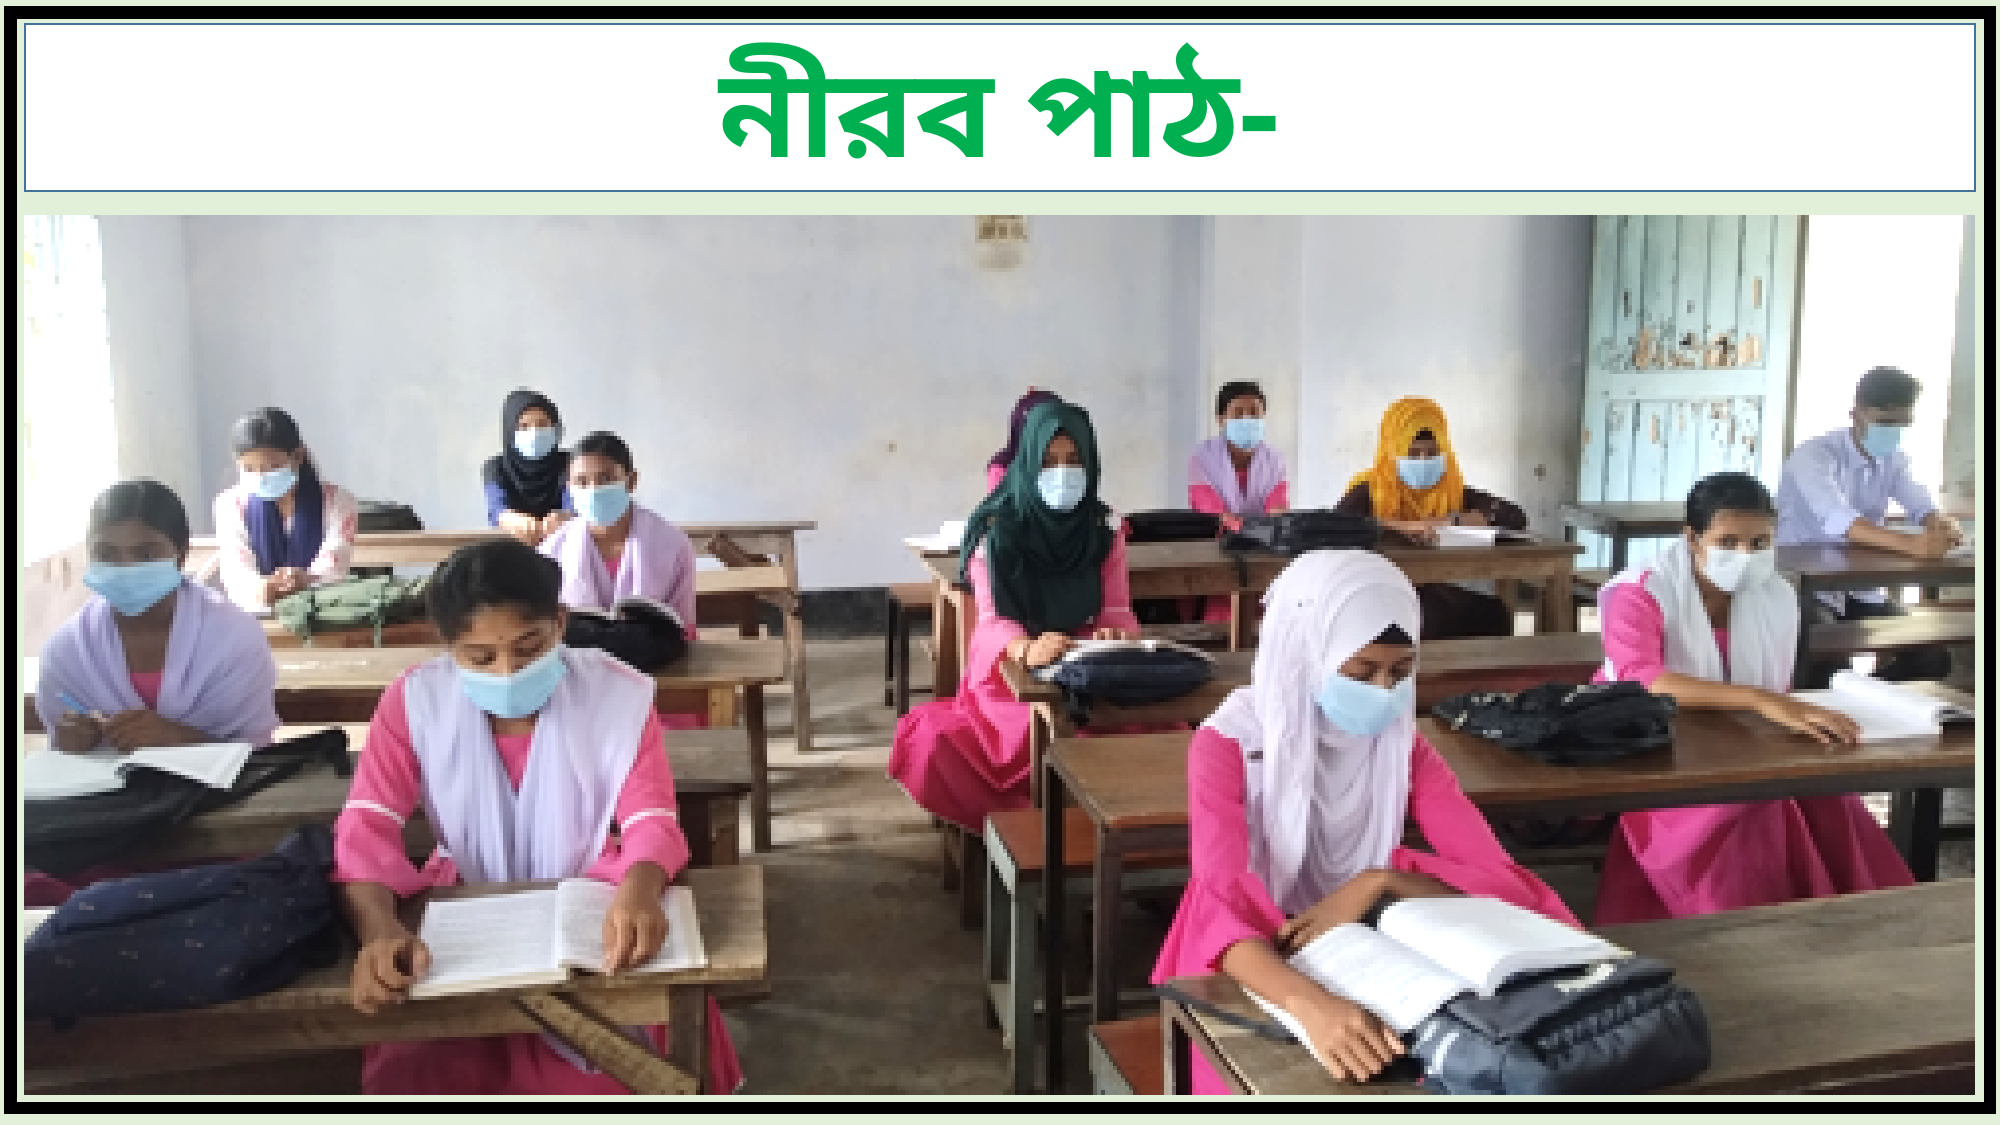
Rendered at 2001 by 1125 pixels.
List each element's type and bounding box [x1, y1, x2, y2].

picture [24, 215, 1975, 1095]
text_box [10, 12, 1991, 1109]
